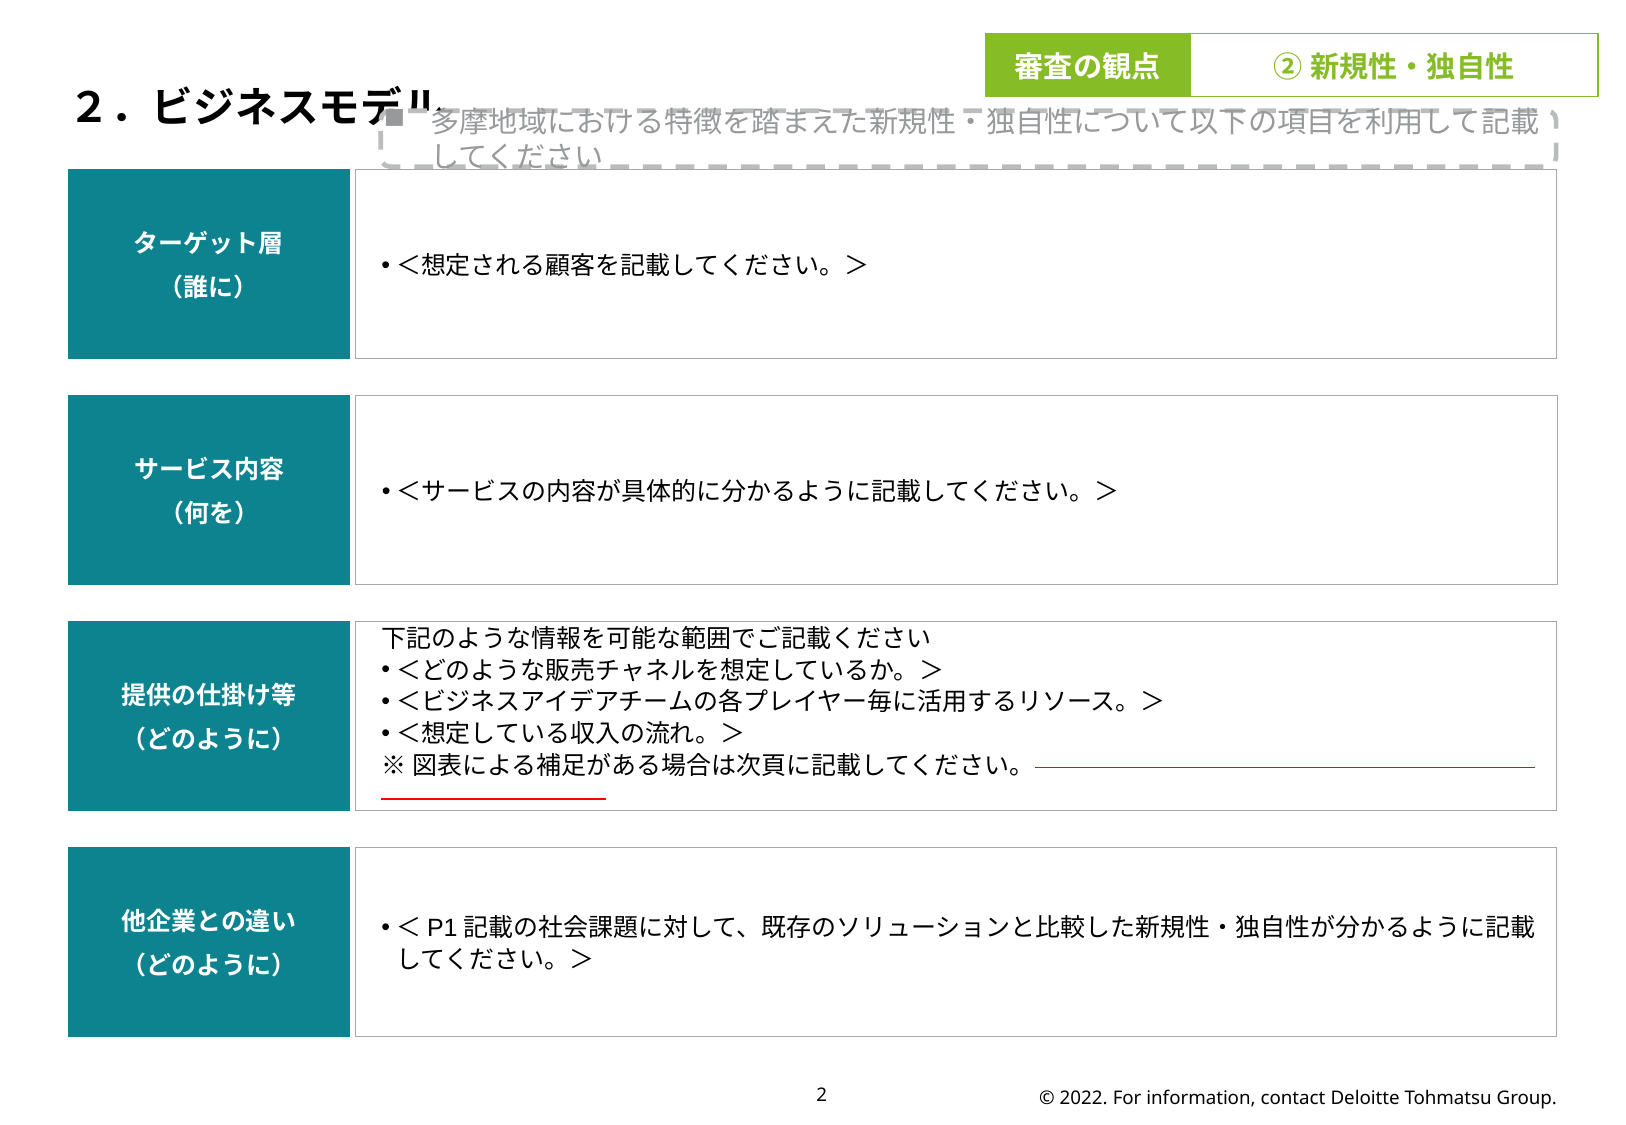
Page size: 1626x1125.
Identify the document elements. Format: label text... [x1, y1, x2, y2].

text_box ＜想定される顧客を記載してください。＞ [355, 169, 1557, 359]
text_box 提供の仕掛け等 （どのように） [68, 621, 350, 811]
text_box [984, 33, 1599, 97]
slide_number 2 [797, 1080, 828, 1109]
text_box ＜サービスの内容が具体的に分かるように記載してください。＞ [355, 395, 1558, 585]
text_box ＜P1記載の社会課題に対して、既存のソリューションと比較した新規性・独自性が分かるように記載してください。＞ [355, 847, 1557, 1037]
text_box ターゲット層 （誰に） [68, 169, 350, 359]
title ２．ビジネスモデル [68, 29, 1557, 131]
text_box 多摩地域における特徴を踏まえた新規性・独自性について以下の項目を利用して記載してください [380, 110, 1557, 167]
text_box 下記のような情報を可能な範囲でご記載ください ＜どのような販売チャネルを想定しているか。＞ ＜ビジネスアイデアチームの各プレイヤー毎に活用するリソース。＞ ＜想定している収入の流れ。＞ ※図表による補足がある場合は次頁に記載してください。 [355, 621, 1557, 811]
text_box サービス内容 （何を） [68, 395, 350, 585]
text_box 他企業との違い （どのように） [68, 847, 350, 1037]
